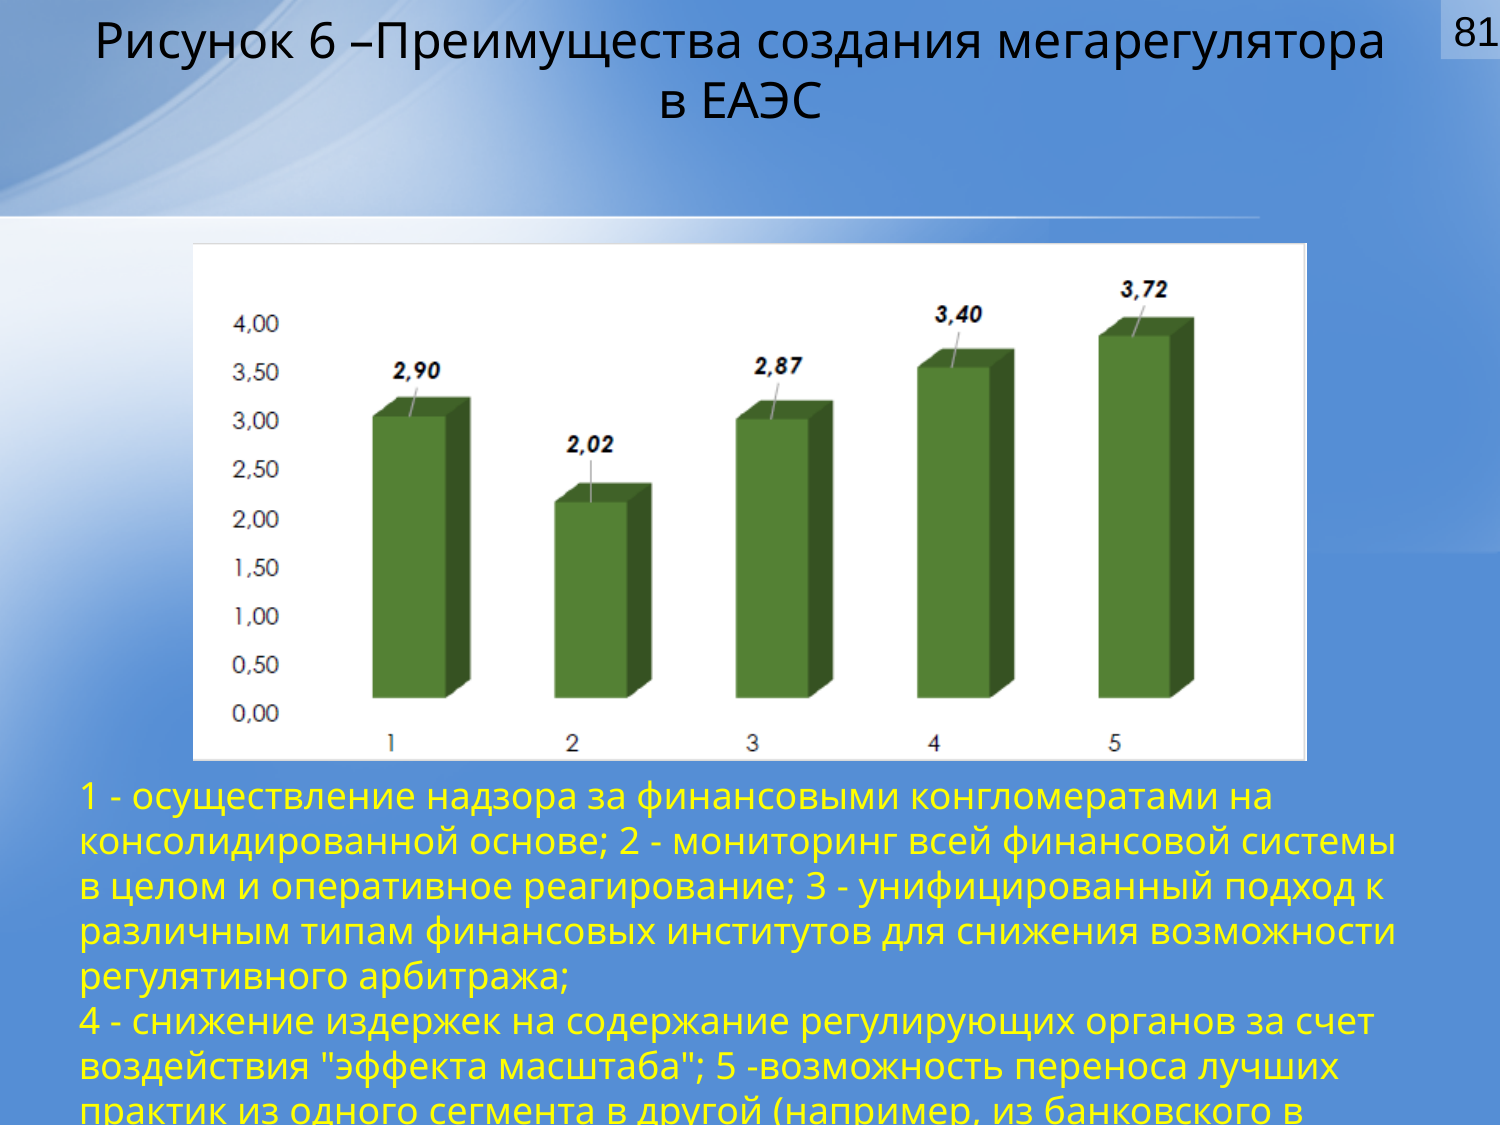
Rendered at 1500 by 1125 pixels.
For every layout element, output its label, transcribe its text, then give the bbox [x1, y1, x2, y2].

slide_number 81 [1440, 0, 1500, 60]
title Рисунок 6 –Преимущества создания мегарегулятора в ЕАЭС [65, 66, 1416, 136]
text_box 1 - осуществление надзора за финансовыми конгломератами на консолидированной основе; 2 - мониторинг всей финансовой системы в целом и оперативное реагирование; 3 - унифицированный подход к различным типам финансовых институтов для снижения возможности регулятивного арбитража; 4 - снижение издержек на содержание регулирующих органов за счет воздействия "эффекта масштаба"; 5 -возможность переноса лучших практик из одного сегмента в другой (например, из банковского в страховую) [64, 764, 1436, 1125]
picture [0, 0, 1500, 1119]
